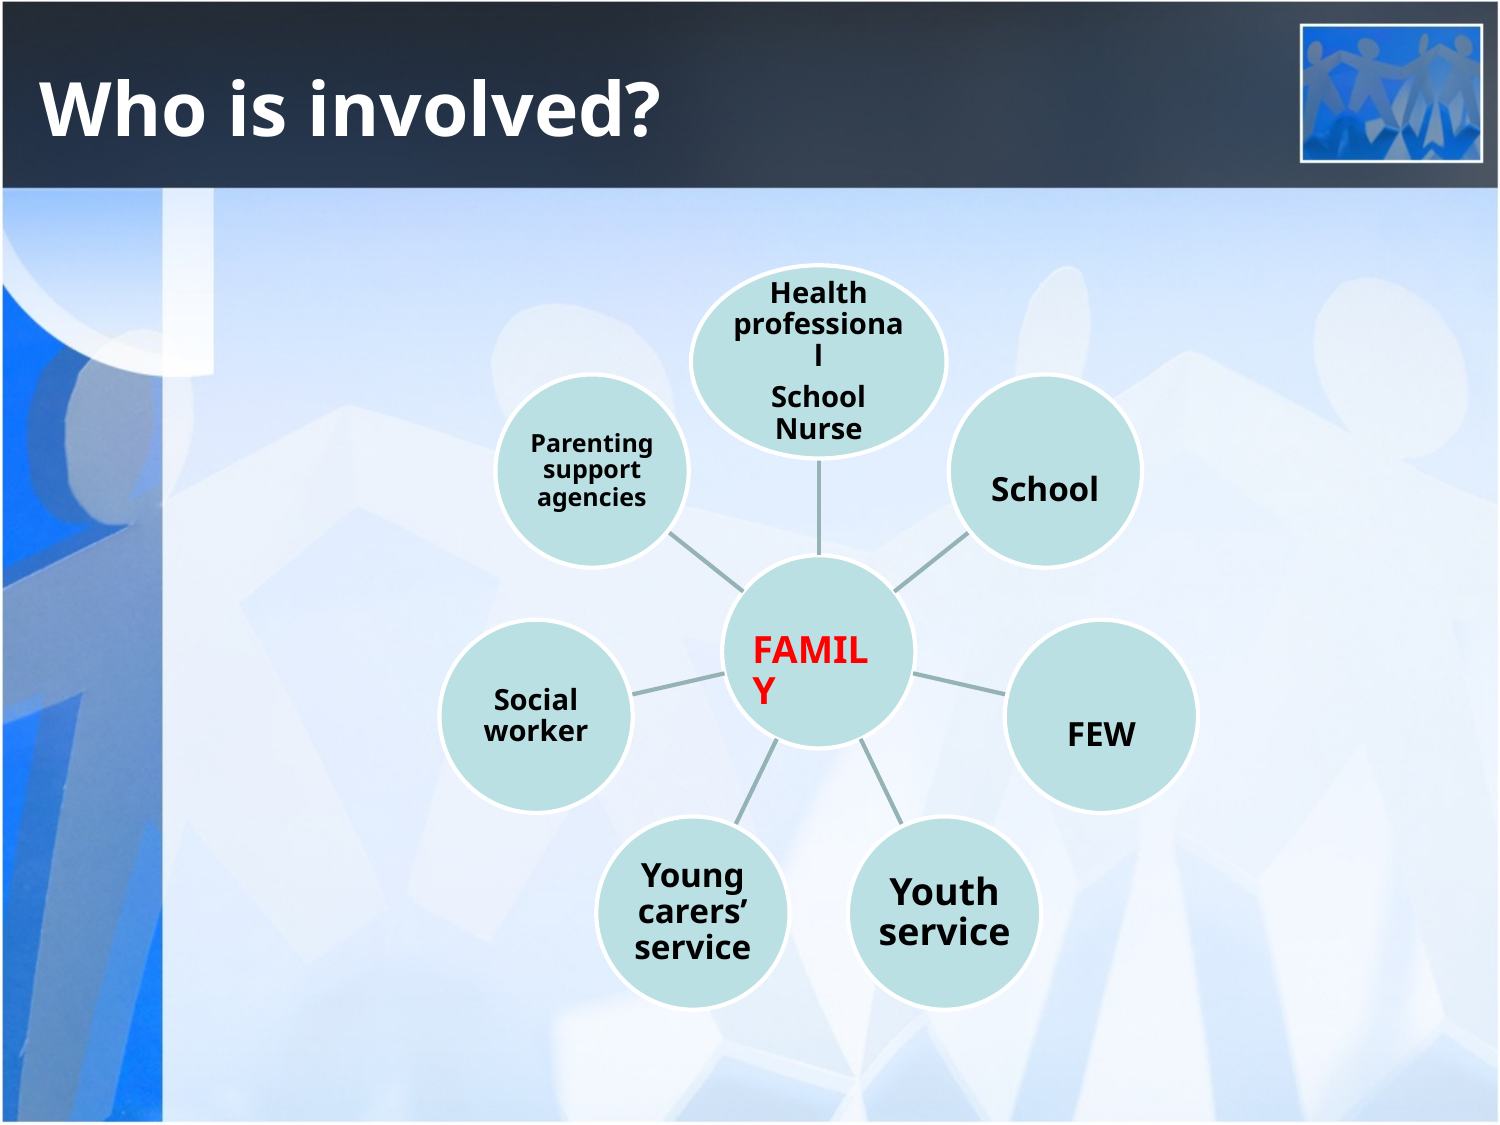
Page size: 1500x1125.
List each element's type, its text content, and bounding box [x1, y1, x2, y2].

title Who is involved? [24, 37, 1476, 176]
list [162, 262, 1476, 1013]
picture [0, 0, 1500, 1125]
